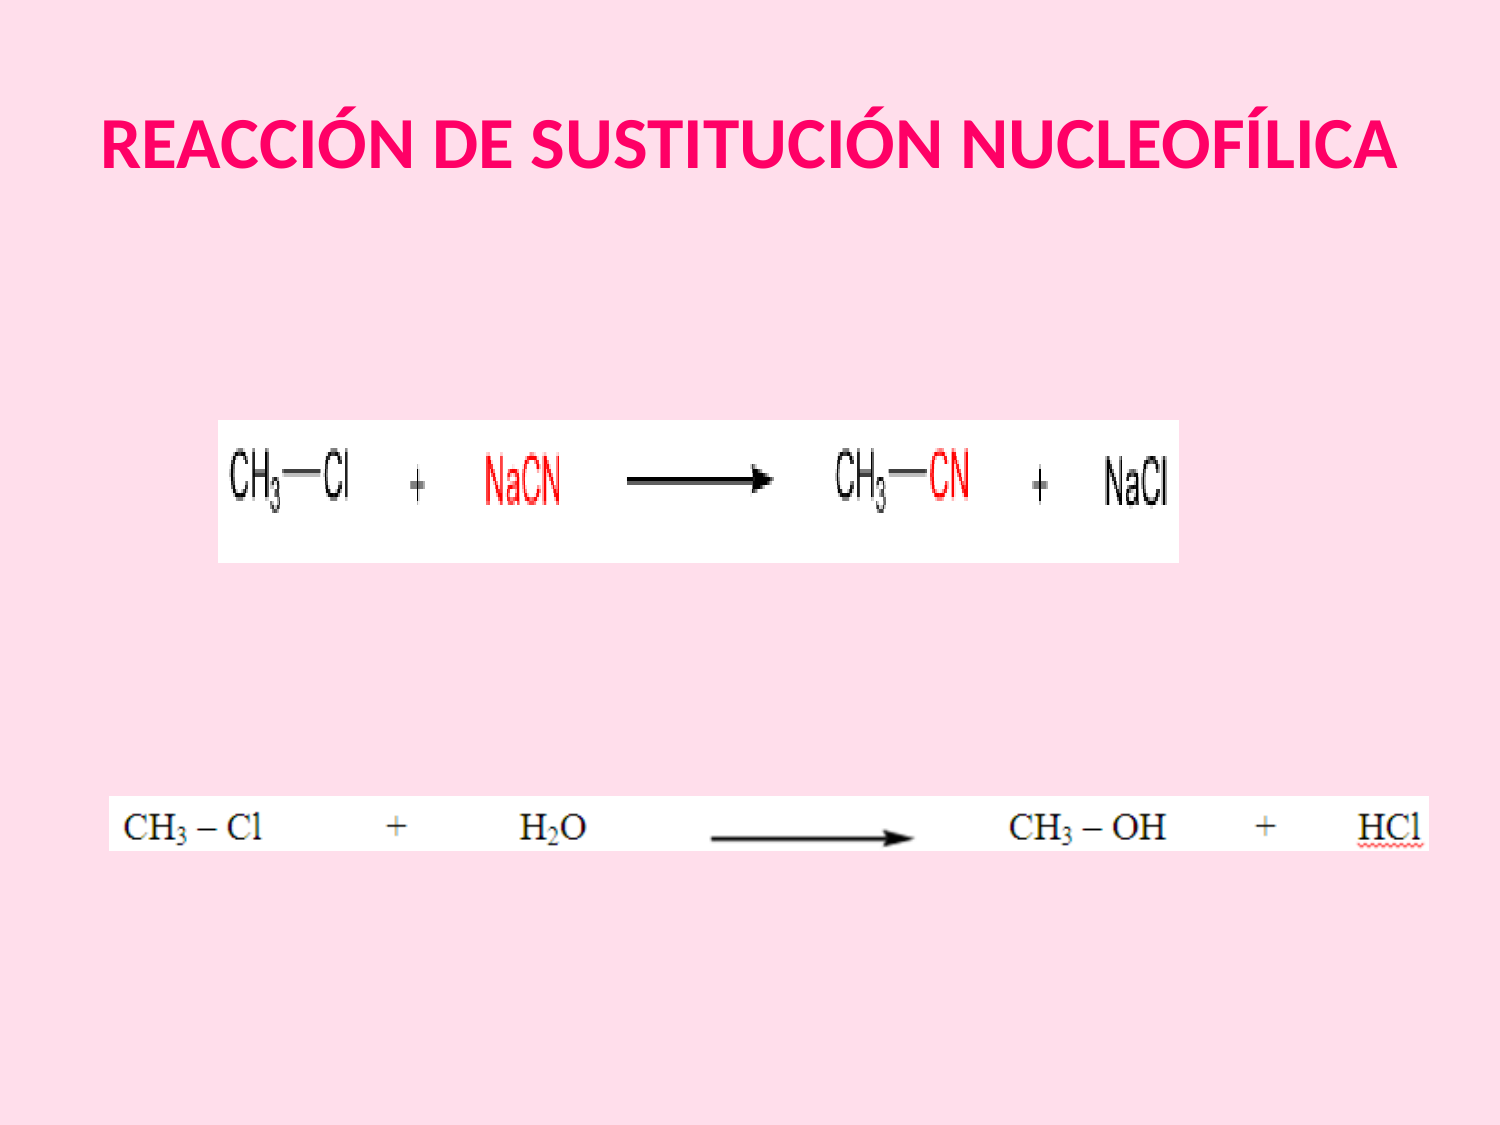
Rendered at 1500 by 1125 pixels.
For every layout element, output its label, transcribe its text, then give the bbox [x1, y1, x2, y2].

picture [218, 420, 1179, 563]
title REACCIÓN DE SUSTITUCIÓN NUCLEOFÍLICA [75, 45, 1425, 233]
picture [109, 795, 1430, 851]
